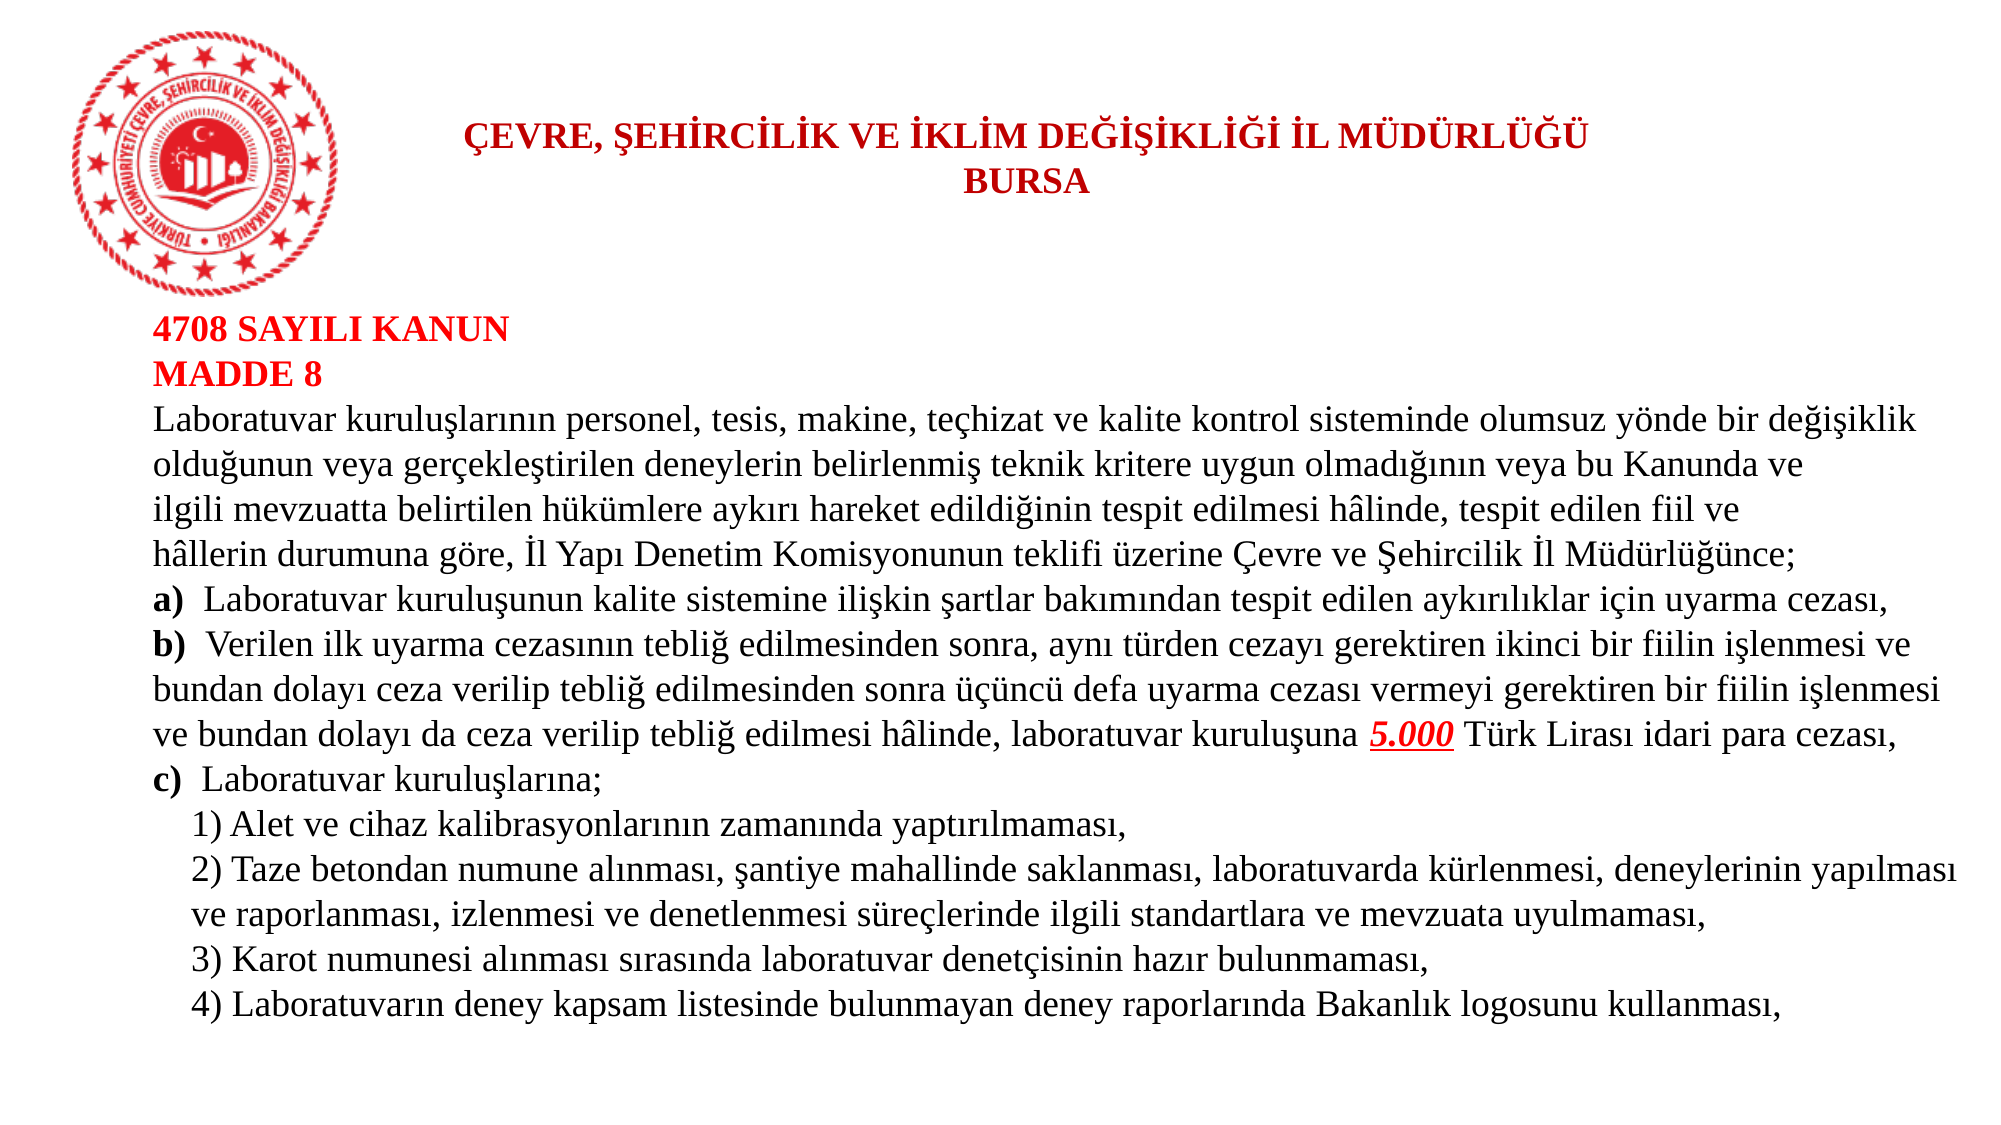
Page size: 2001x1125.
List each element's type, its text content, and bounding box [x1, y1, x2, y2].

text_box 4708 SAYILI KANUN MADDE 8 Laboratuvar kuruluşlarının personel, tesis, makine, teçhizat ve kalite kontrol sisteminde olumsuz yönde bir değişiklik olduğunun veya gerçekleştirilen deneylerin belirlenmiş teknik kritere uygun olmadığının veya bu Kanunda ve ilgili mevzuatta belirtilen hükümlere aykırı hareket edildiğinin tespit edilmesi hâlinde, tespit edilen fiil ve hâllerin durumuna göre, İl Yapı Denetim Komisyonunun teklifi üzerine Çevre ve Şehircilik İl Müdürlüğünce; a) Laboratuvar kuruluşunun kalite sistemine ilişkin şartlar bakımından tespit edilen aykırılıklar için uyarma cezası, b) Verilen ilk uyarma cezasının tebliğ edilmesinden sonra, aynı türden cezayı gerektiren ikinci bir fiilin işlenmesi ve bundan dolayı ceza verilip tebliğ edilmesinden sonra üçüncü defa uyarma cezası vermeyi gerektiren bir fiilin işlenmesi ve bundan dolayı da ceza verilip tebliğ edilmesi hâlinde, laboratuvar kuruluşuna 5.000 Türk Lirası idari para cezası, c) Laboratuvar kuruluşlarına; 1) Alet ve cihaz kalibrasyonlarının zamanında yaptırılmaması, 2) Taze betondan numune alınması, şantiye mahallinde saklanması, laboratuvarda kürlenmesi, deneylerinin yapılması ve raporlanması, izlenmesi ve denetlenmesi süreçlerinde ilgili standartlara ve mevzuata uyulmaması, 3) Karot numunesi alınması sırasında laboratuvar denetçisinin hazır bulunmaması, 4) Laboratuvarın deney kapsam listesinde bulunmayan deney raporlarında Bakanlık logosunu kullanması, [138, 296, 1975, 1032]
text_box ÇEVRE, ŞEHİRCİLİK VE İKLİM DEĞİŞİKLİĞİ İL MÜDÜRLÜĞÜ BURSA [448, 103, 1606, 209]
picture [72, 31, 338, 297]
